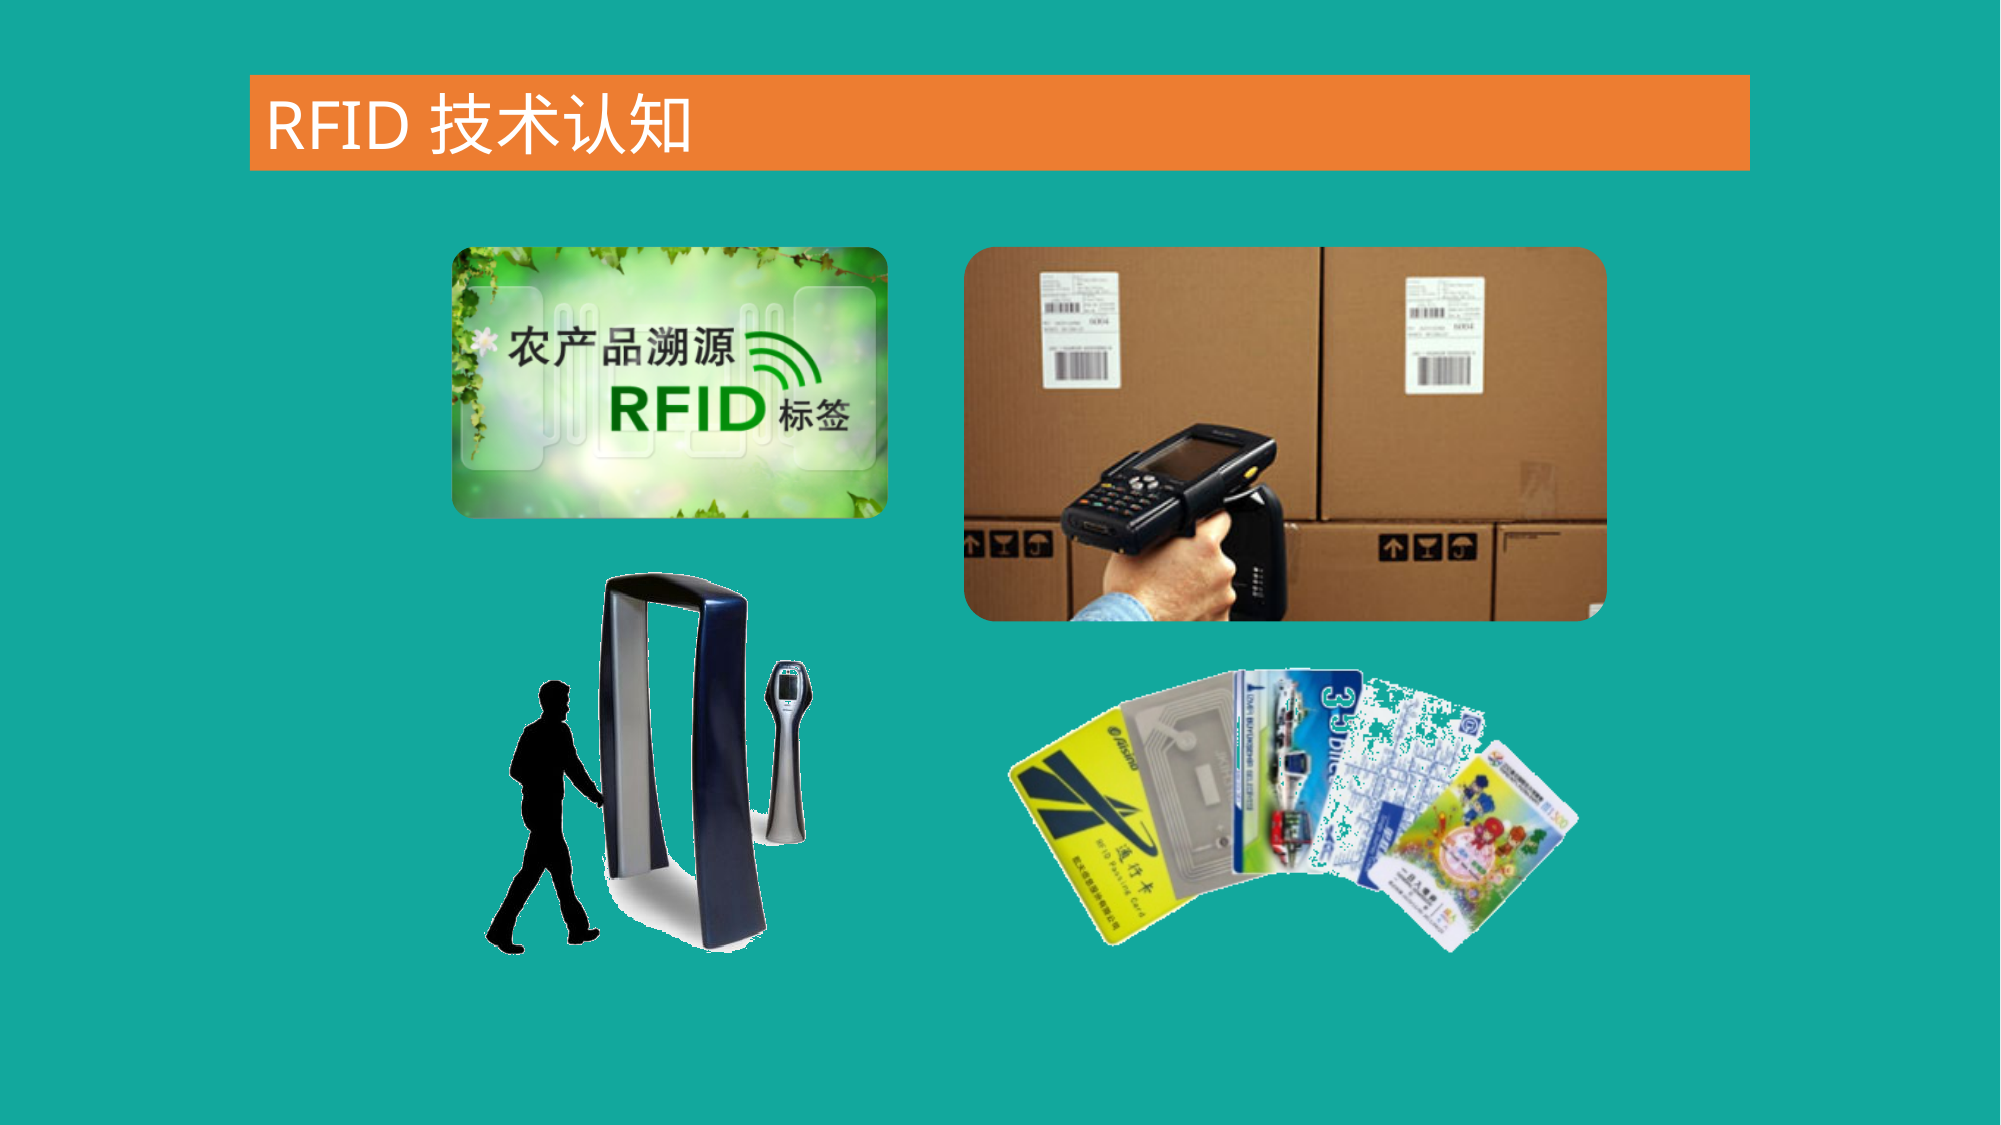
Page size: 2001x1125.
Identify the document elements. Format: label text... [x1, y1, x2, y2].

text_box RFID技术认知 [249, 74, 1750, 171]
picture [0, 0, 2001, 1125]
